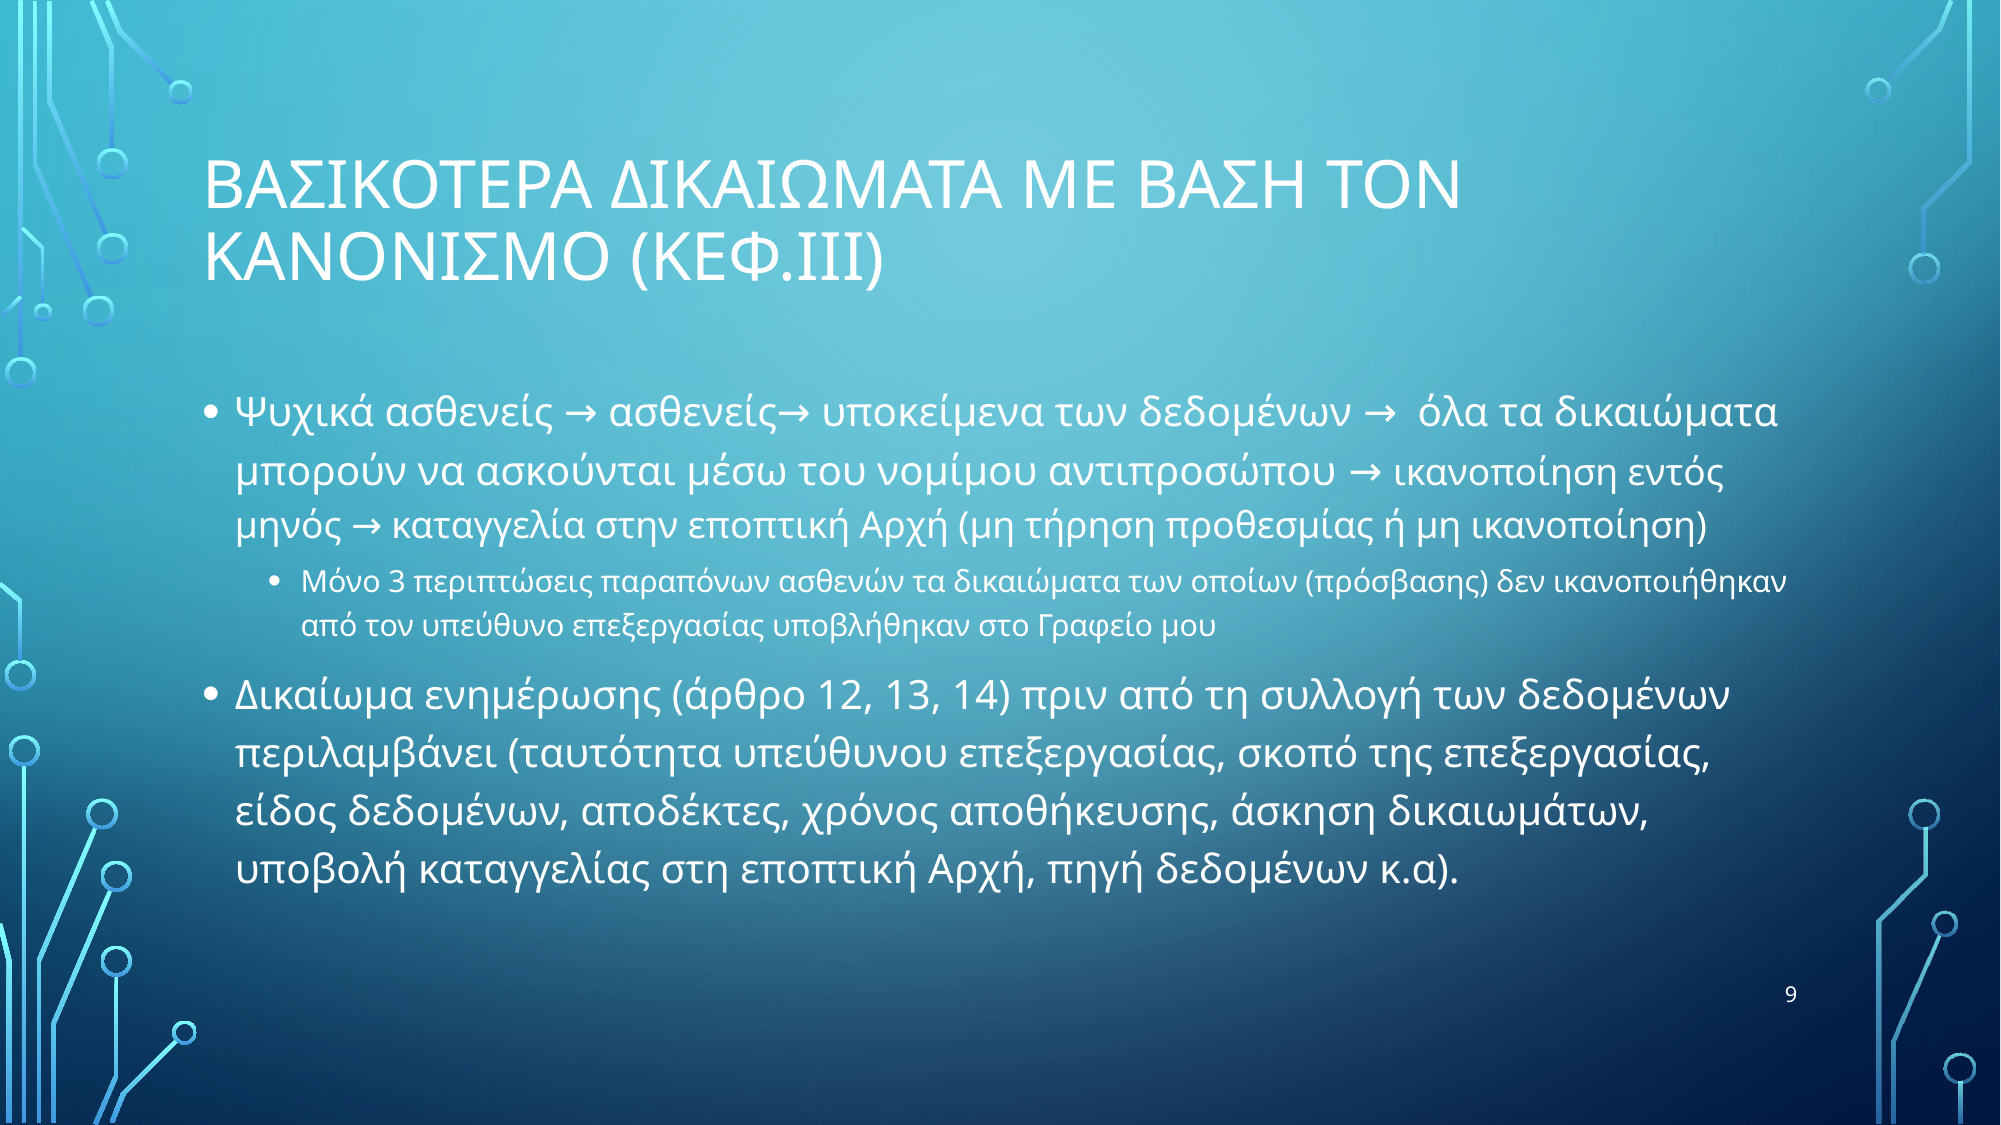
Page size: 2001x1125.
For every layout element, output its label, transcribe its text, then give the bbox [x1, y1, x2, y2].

slide_number 9 [1685, 965, 1813, 1025]
list Ψυχικά ασθενείς → ασθενείς→ υποκείμενα των δεδομένων → όλα τα δικαιώματα μπορούν να ασκούνται μέσω του νομίμου αντιπροσώπου → ικανοποίηση εντός μηνός → καταγγελία στην εποπτική Αρχή (μη τήρηση προθεσμίας ή μη ικανοποίηση) Μόνο 3 περιπτώσεις παραπόνων ασθενών τα δικαιώματα των οποίων (πρόσβασης) δεν ικανοποιήθηκαν από τον υπεύθυνο επεξεργασίας υποβλήθηκαν στο Γραφείο μου Δικαίωμα ενημέρωσης (άρθρο 12, 13, 14) πριν από τη συλλογή των δεδομένων περιλαμβάνει (ταυτότητα υπεύθυνου επεξεργασίας, σκοπό της επεξεργασίας, είδος δεδομένων, αποδέκτες, χρόνος αποθήκευσης, άσκηση δικαιωμάτων, υποβολή καταγγελίας στη εποπτική Αρχή, πηγή δεδομένων κ.α). [187, 369, 1813, 950]
title Βασικοτερα ΔΙΚΑΙΩΜΑΤΑ ΜΕ ΒΑΣΗ ΤΟΝ ΚΑΝΟΝΙΣΜΟ (κεφ.ιιι) [187, 101, 1813, 344]
